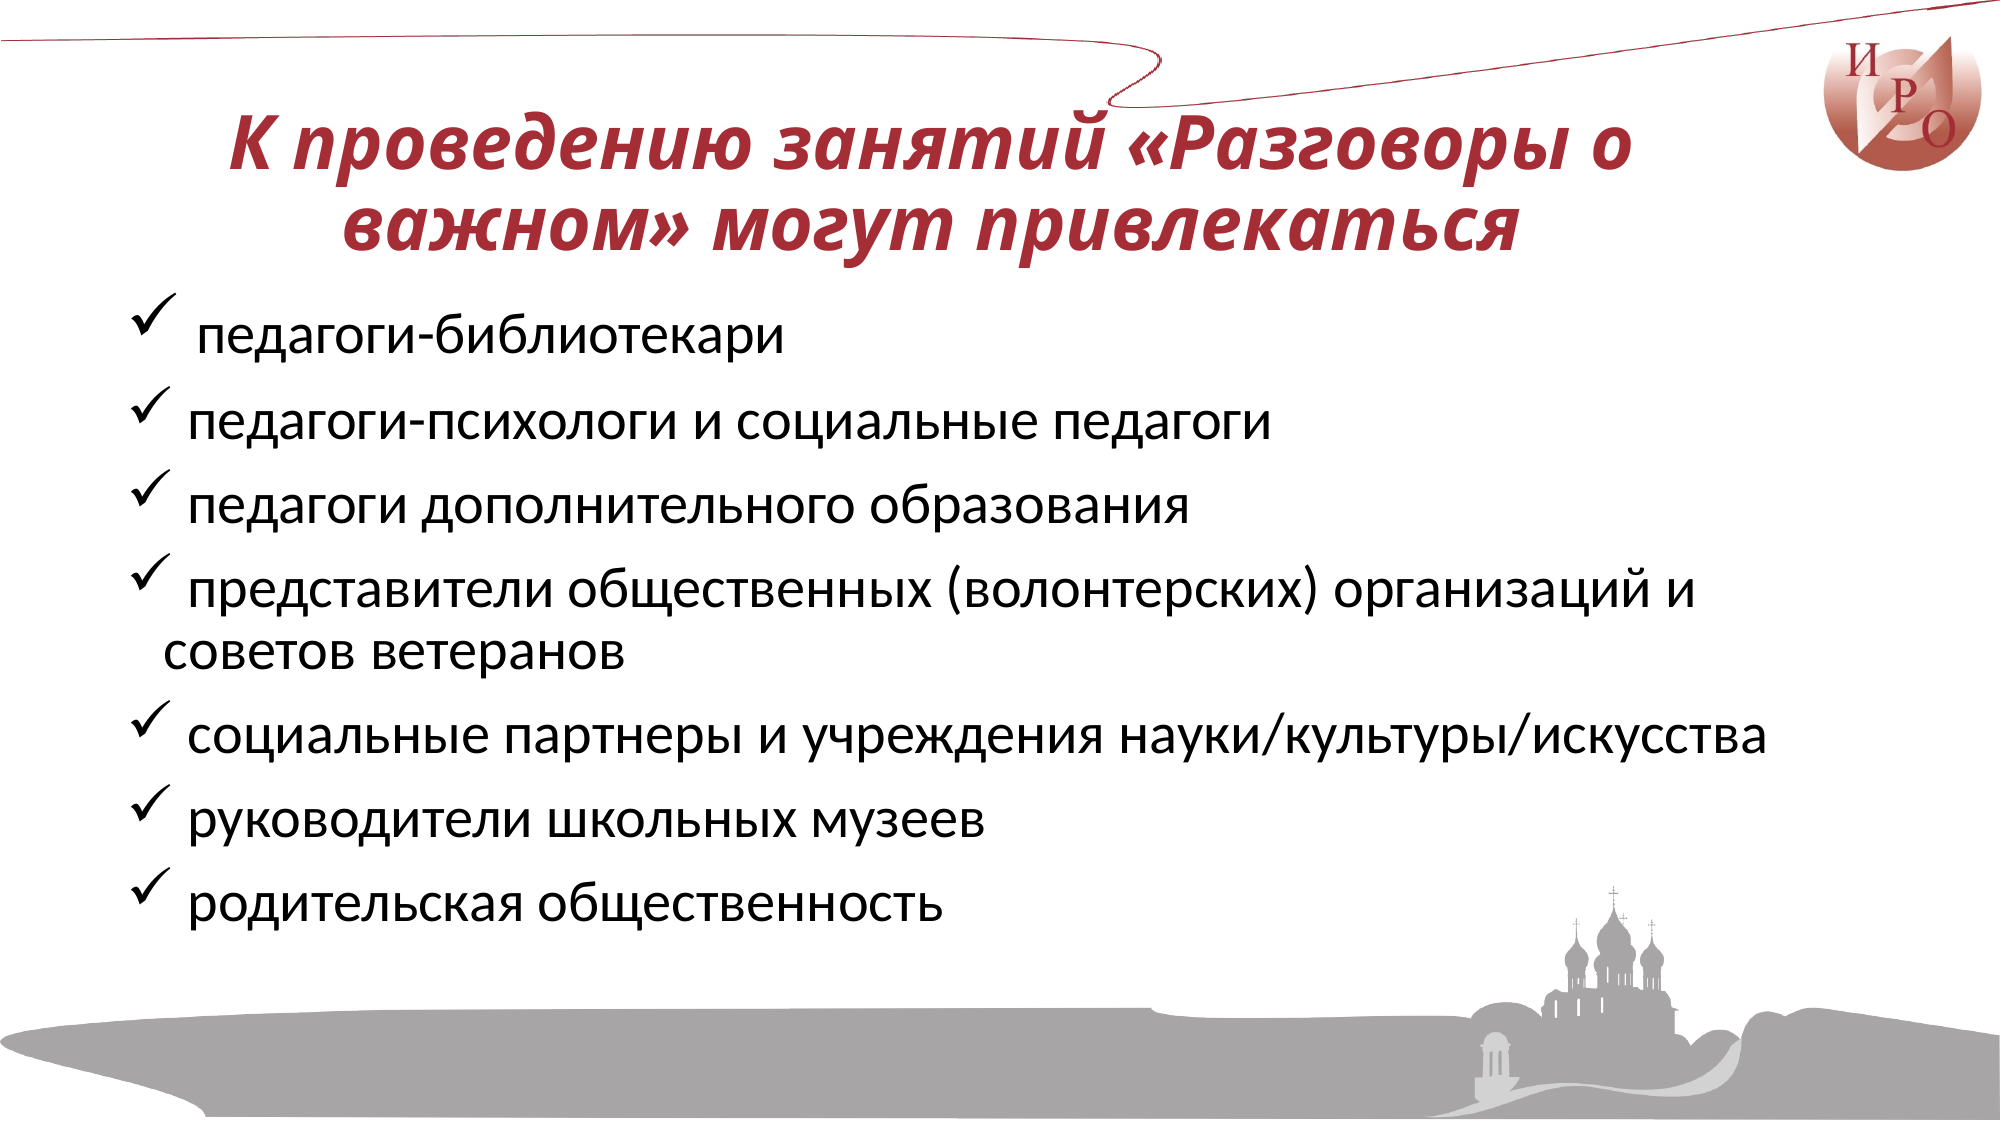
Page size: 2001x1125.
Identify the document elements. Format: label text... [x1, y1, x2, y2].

list педагоги-библиотекари педагоги-психологи и социальные педагоги педагоги дополнительного образования представители общественных (волонтерских) организаций и советов ветеранов социальные партнеры и учреждения науки/культуры/искусства руководители школьных музеев родительская общественность [111, 288, 1868, 685]
picture [0, 0, 2000, 193]
picture [0, 886, 2000, 1120]
title К проведению занятий «Разговоры о важном» могут привлекаться [33, 108, 1830, 276]
